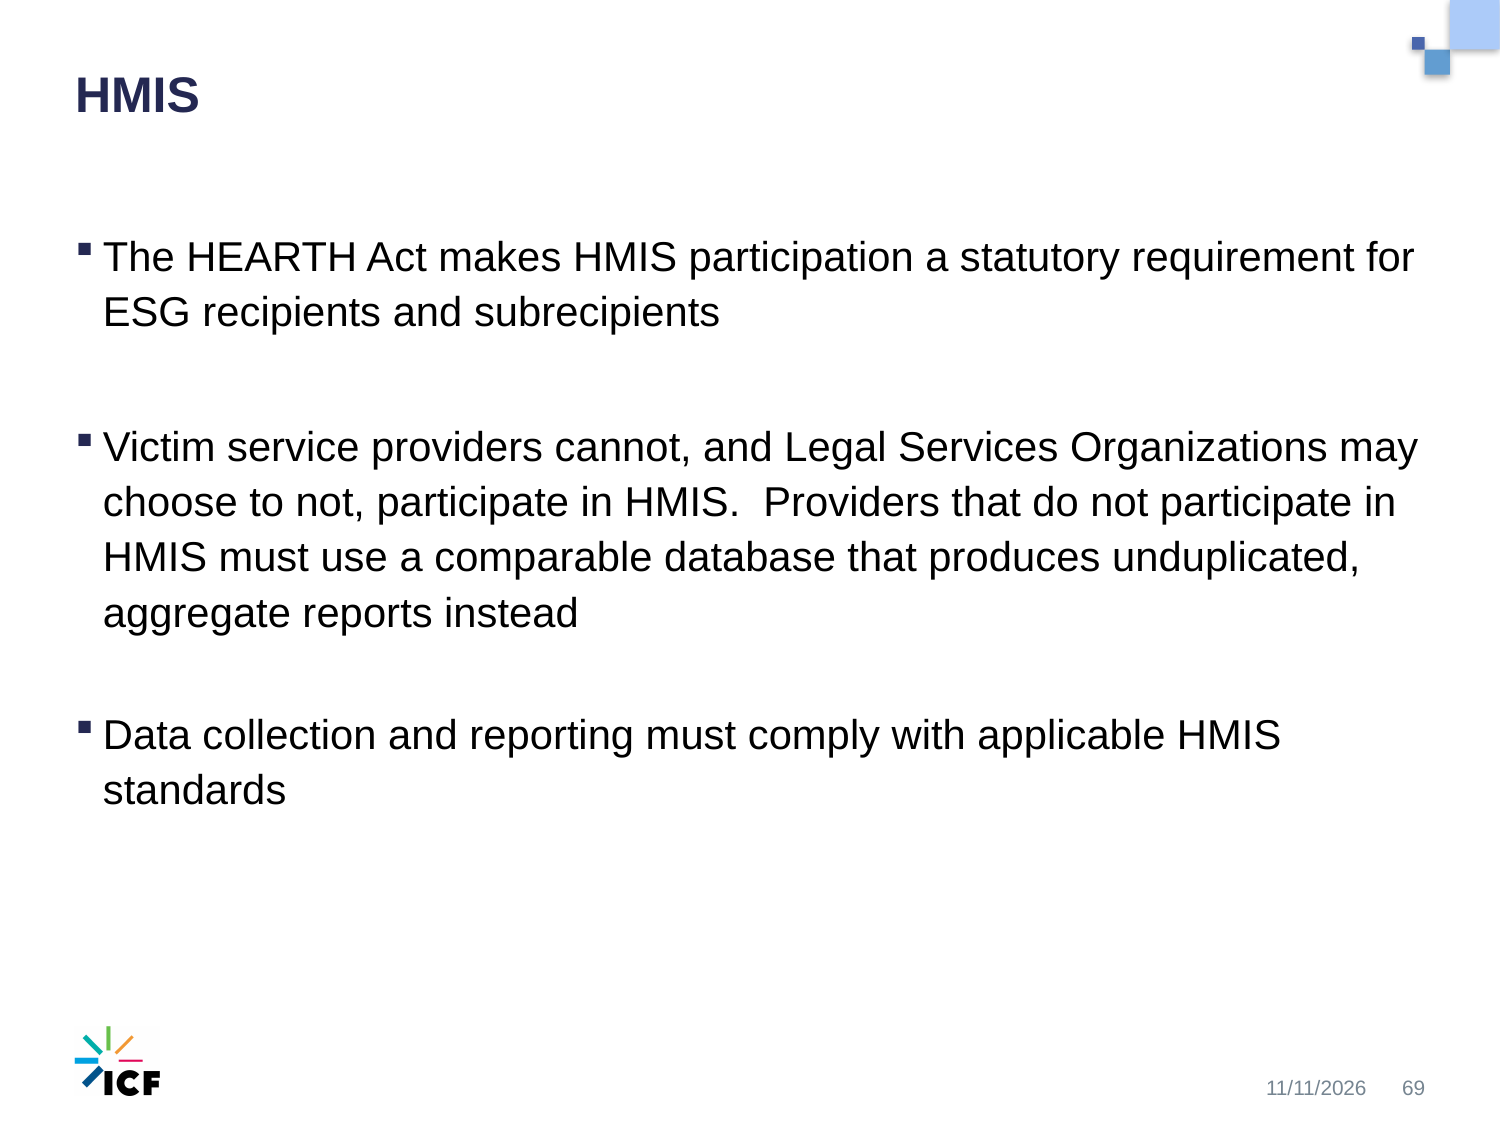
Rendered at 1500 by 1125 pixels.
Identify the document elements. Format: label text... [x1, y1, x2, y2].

title HMIS [75, 69, 1425, 187]
picture [74, 1026, 160, 1096]
list The HEARTH Act makes HMIS participation a statutory requirement for ESG recipients and subrecipients Victim service providers cannot, and Legal Services Organizations may choose to not, participate in HMIS. Providers that do not participate in HMIS must use a comparable database that produces unduplicated, aggregate reports instead Data collection and reporting must comply with applicable HMIS standards [75, 224, 1425, 1007]
slide_number 69 [1366, 1039, 1425, 1100]
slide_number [1209, 1039, 1366, 1100]
